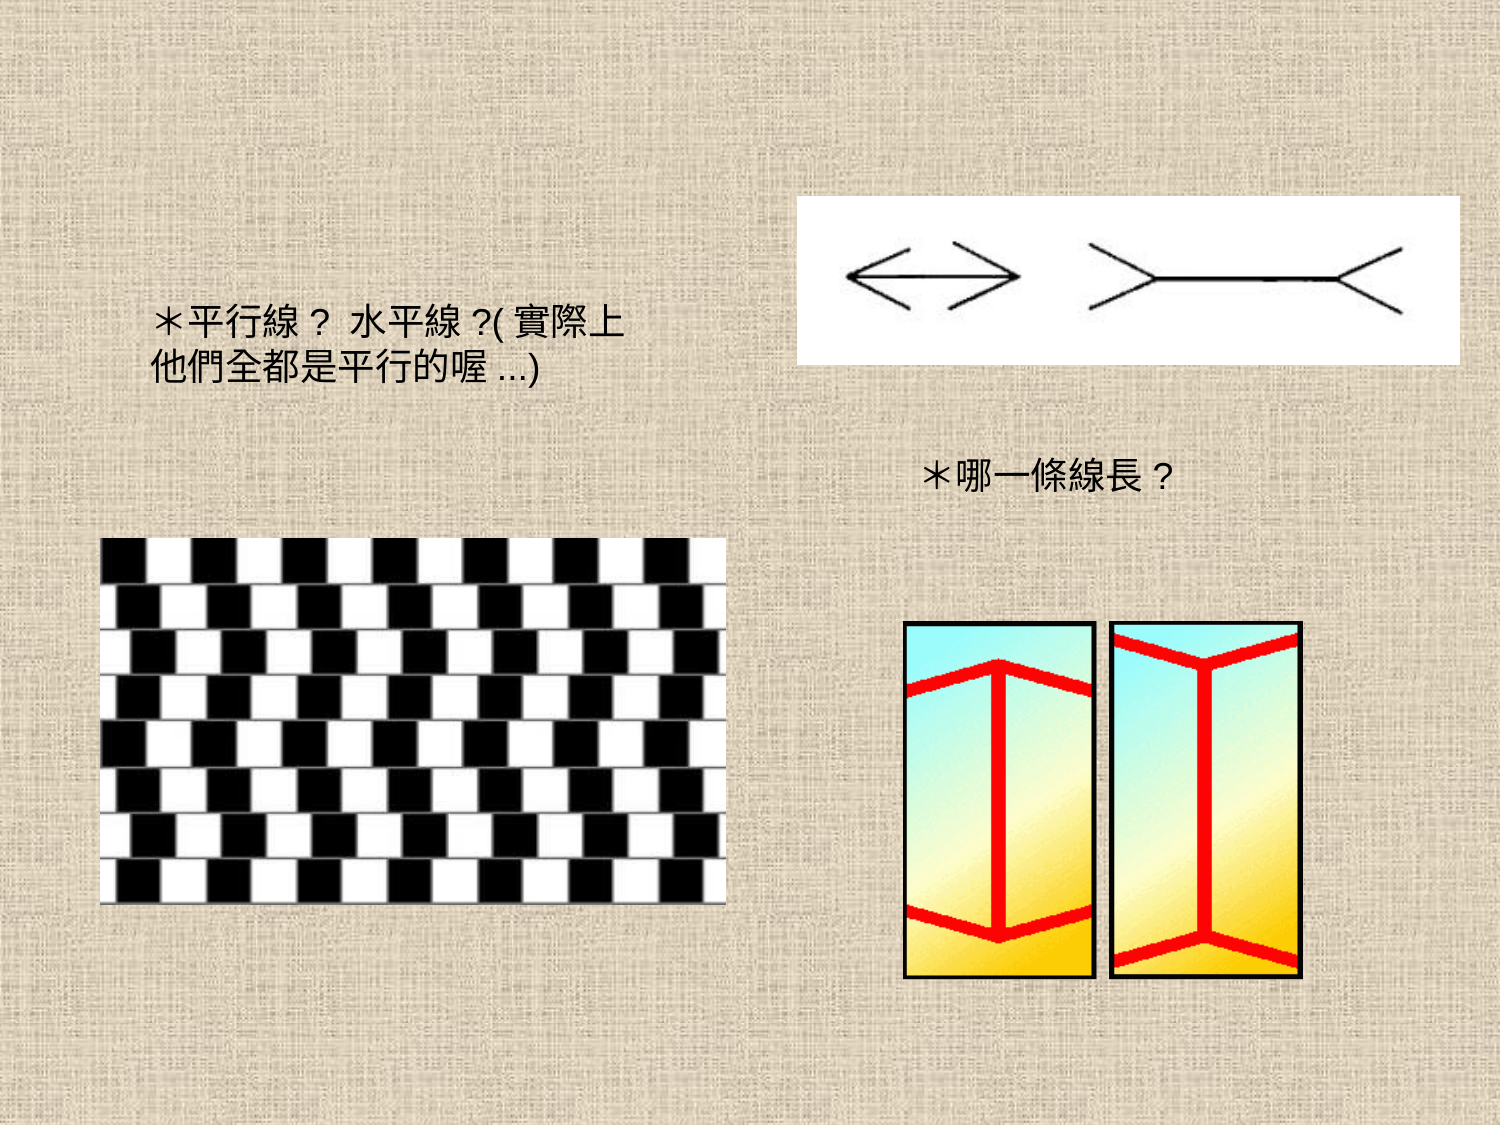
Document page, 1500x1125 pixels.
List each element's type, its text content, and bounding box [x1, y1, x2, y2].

picture [0, 0, 1500, 1125]
text_box ＊平行線? 水平線?(實際上他們全都是平行的喔...) [135, 290, 656, 396]
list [903, 621, 1303, 981]
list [100, 538, 726, 905]
text_box ＊哪一條線長? [903, 444, 1282, 504]
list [796, 196, 1460, 365]
